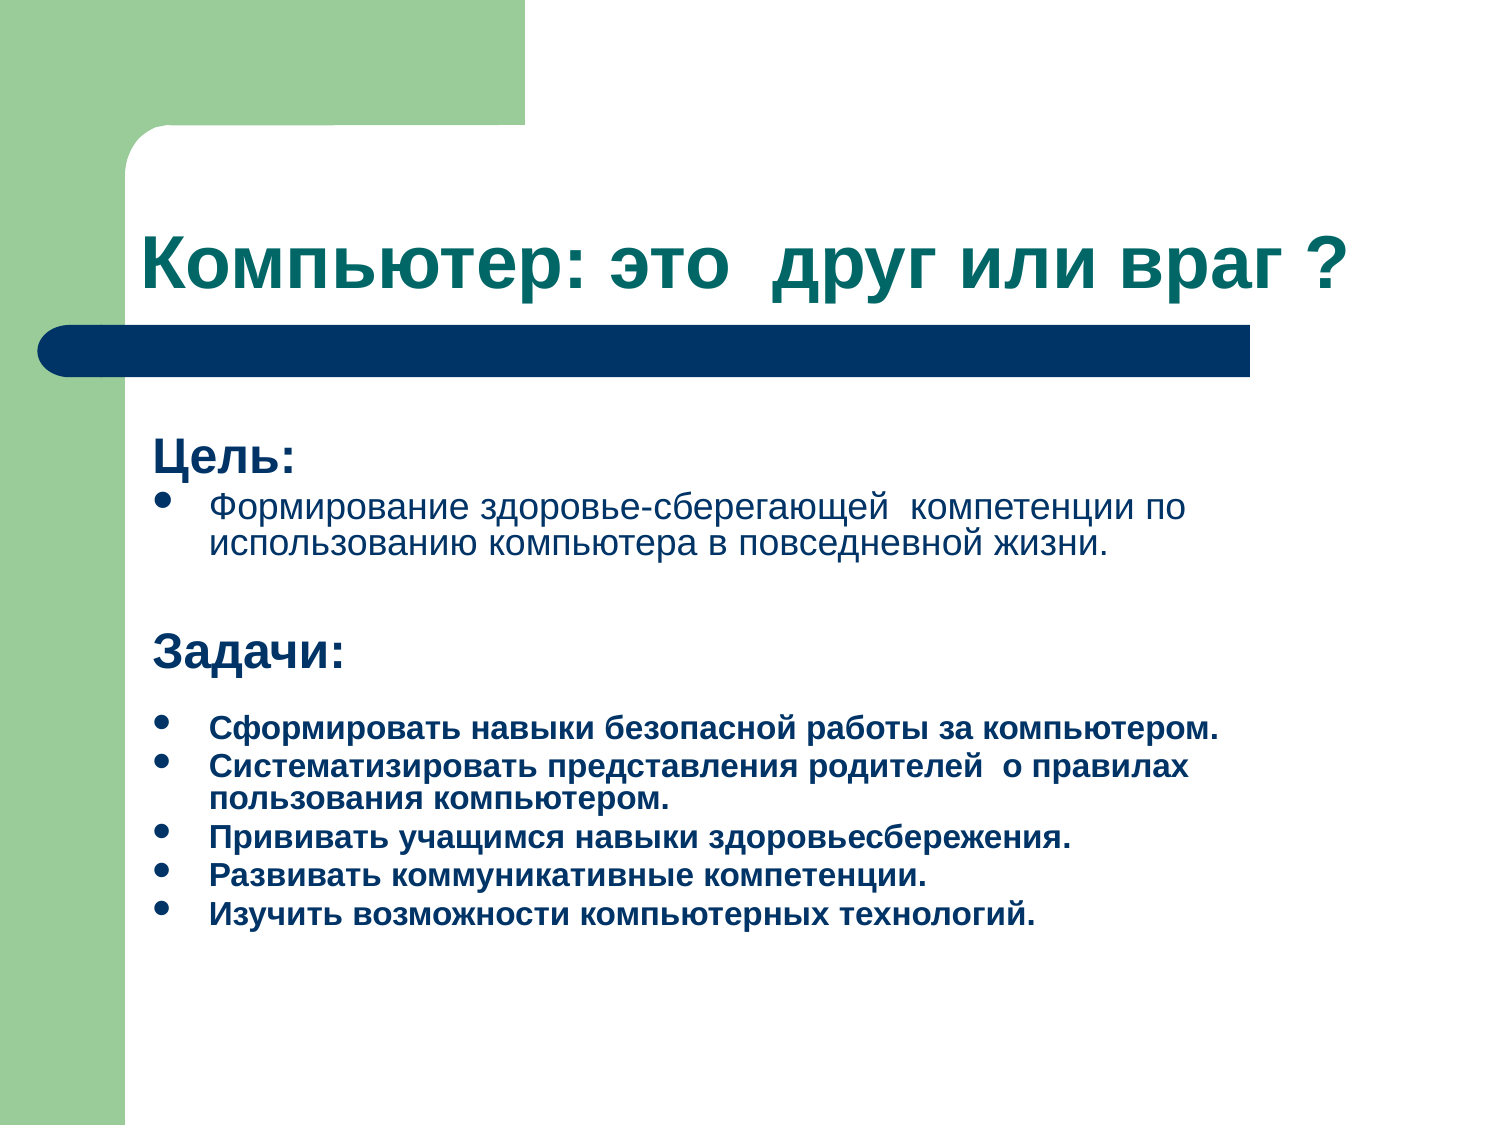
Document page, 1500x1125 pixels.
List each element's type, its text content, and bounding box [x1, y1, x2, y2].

title Компьютер: это друг или враг ? [124, 124, 1426, 313]
list Цель: Формирование здоровье-сберегающей компетенции по использованию компьютера в повседневной жизни. Задачи: Сформировать навыки безопасной работы за компьютером. Систематизировать представления родителей о правилах пользования компьютером. Прививать учащимся навыки здоровьесбережения. Развивать коммуникативные компетенции. Изучить возможности компьютерных технологий. [137, 387, 1400, 999]
